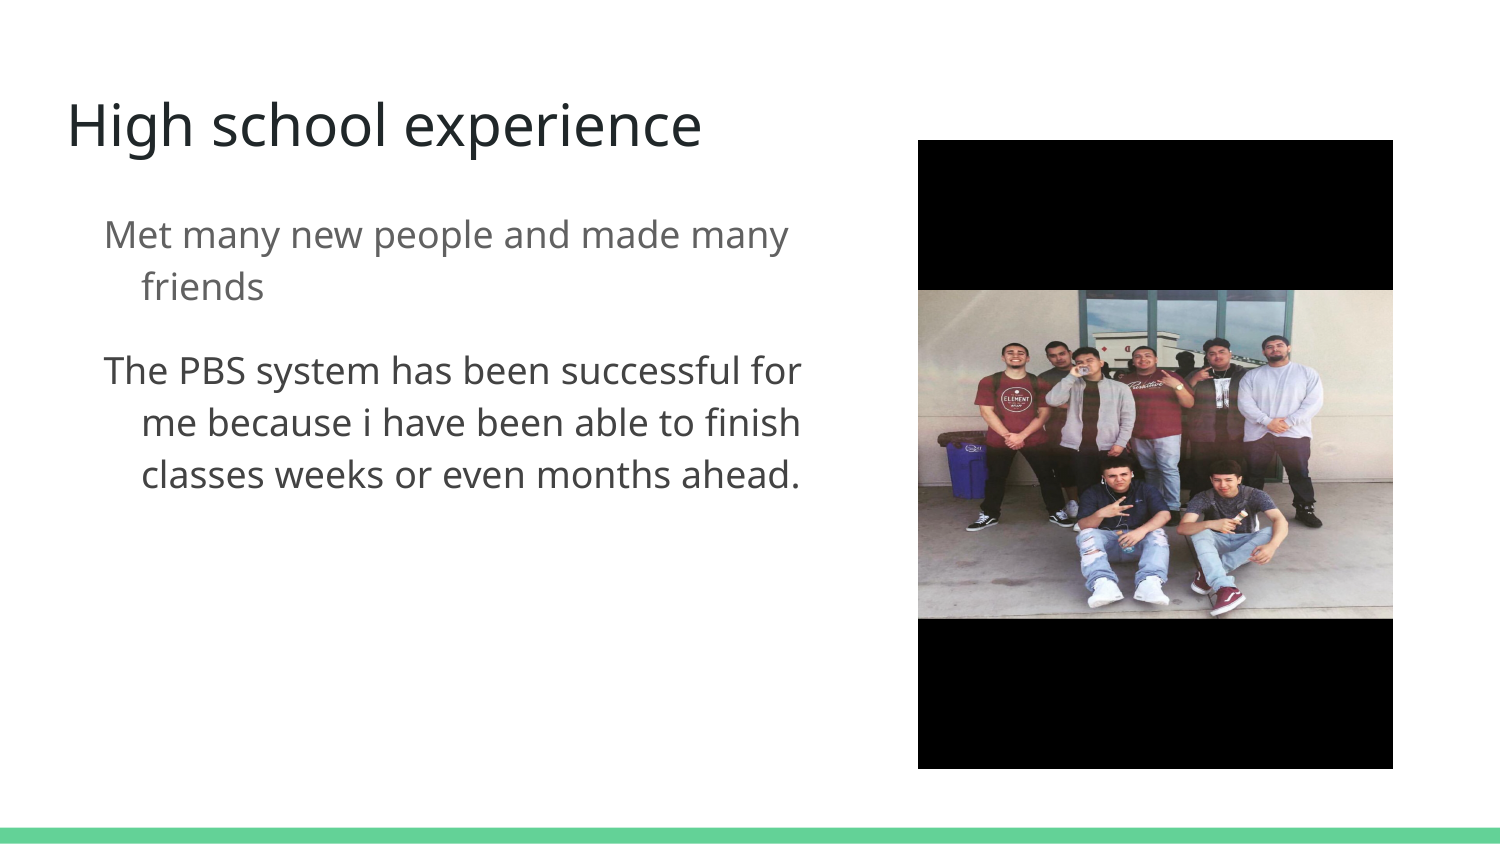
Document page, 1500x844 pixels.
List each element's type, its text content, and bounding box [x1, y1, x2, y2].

list Met many new people and made many friends The PBS system has been successful for me because i have been able to finish classes weeks or even months ahead. [51, 189, 868, 750]
picture [917, 140, 1393, 770]
title High school experience [51, 72, 1449, 167]
